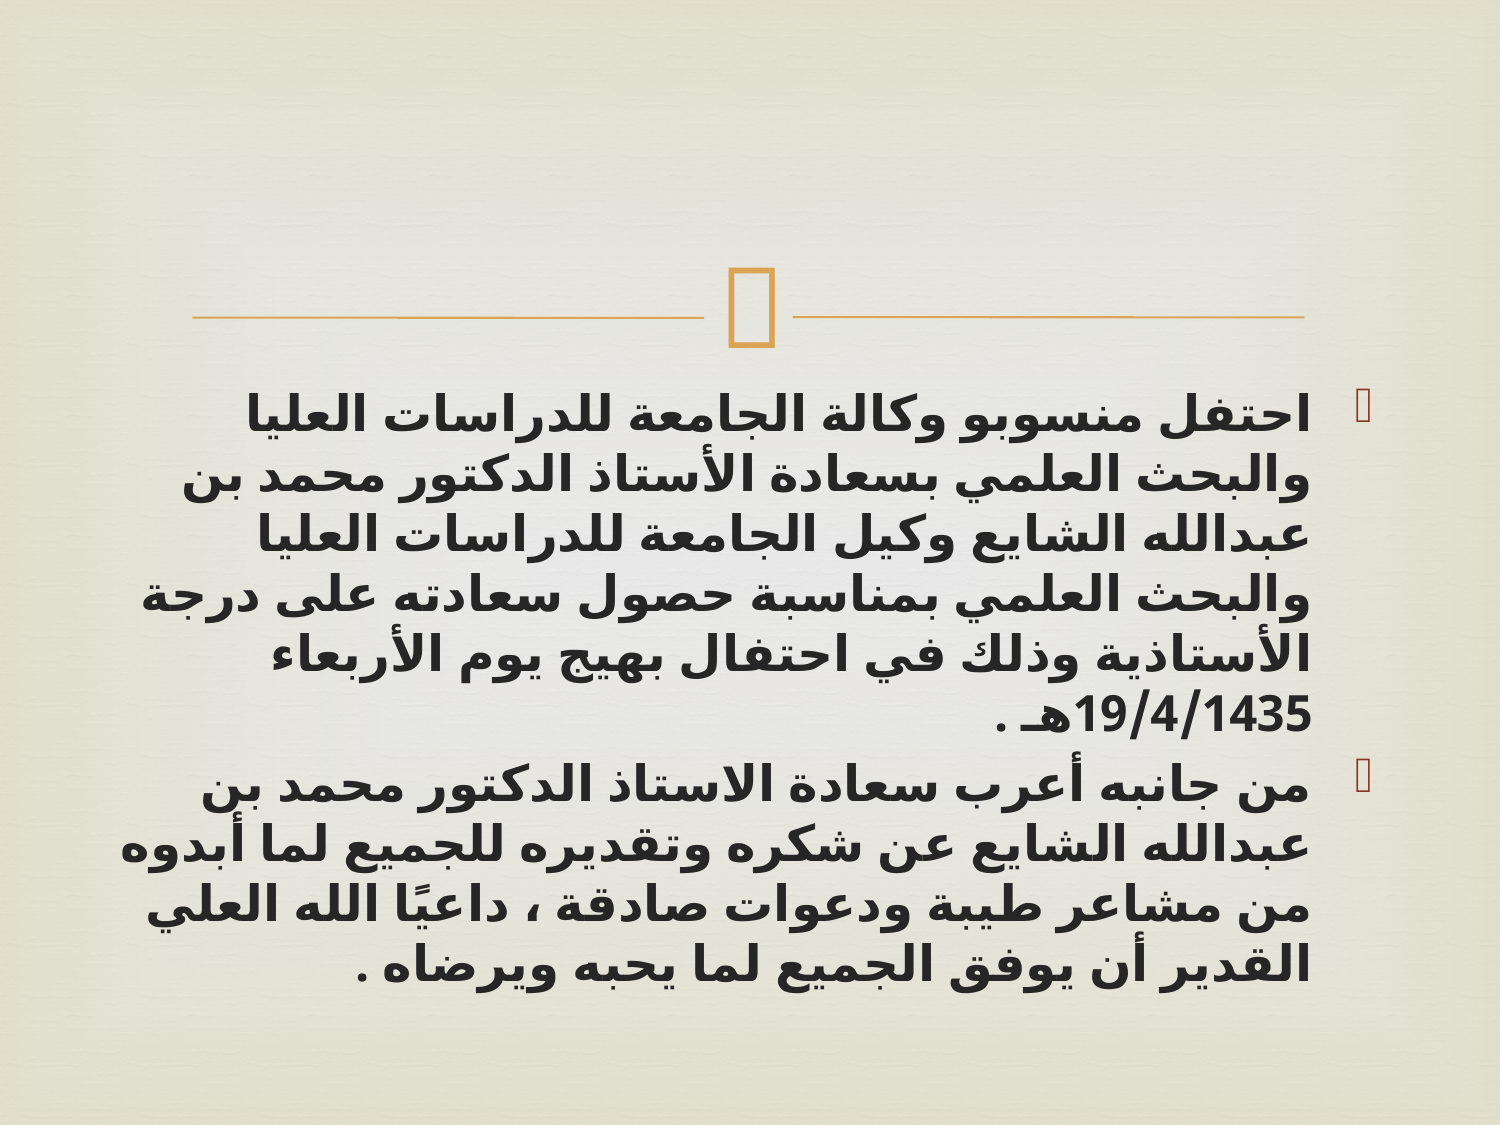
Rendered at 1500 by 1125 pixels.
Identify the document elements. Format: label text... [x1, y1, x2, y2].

list احتفل منسوبو وكالة الجامعة للدراسات العليا والبحث العلمي بسعادة الأستاذ الدكتور محمد بن عبدالله الشايع وكيل الجامعة للدراسات العليا والبحث العلمي بمناسبة حصول سعادته على درجة الأستاذية وذلك في احتفال بهيج يوم الأربعاء 19/4/1435هـ . من جانبه أعرب سعادة الاستاذ الدكتور محمد بن عبدالله الشايع عن شكره وتقديره للجميع لما أبدوه من مشاعر طيبة ودعوات صادقة ، داعيًا الله العلي القدير أن يوفق الجميع لما يحبه ويرضاه . [53, 373, 1388, 1125]
